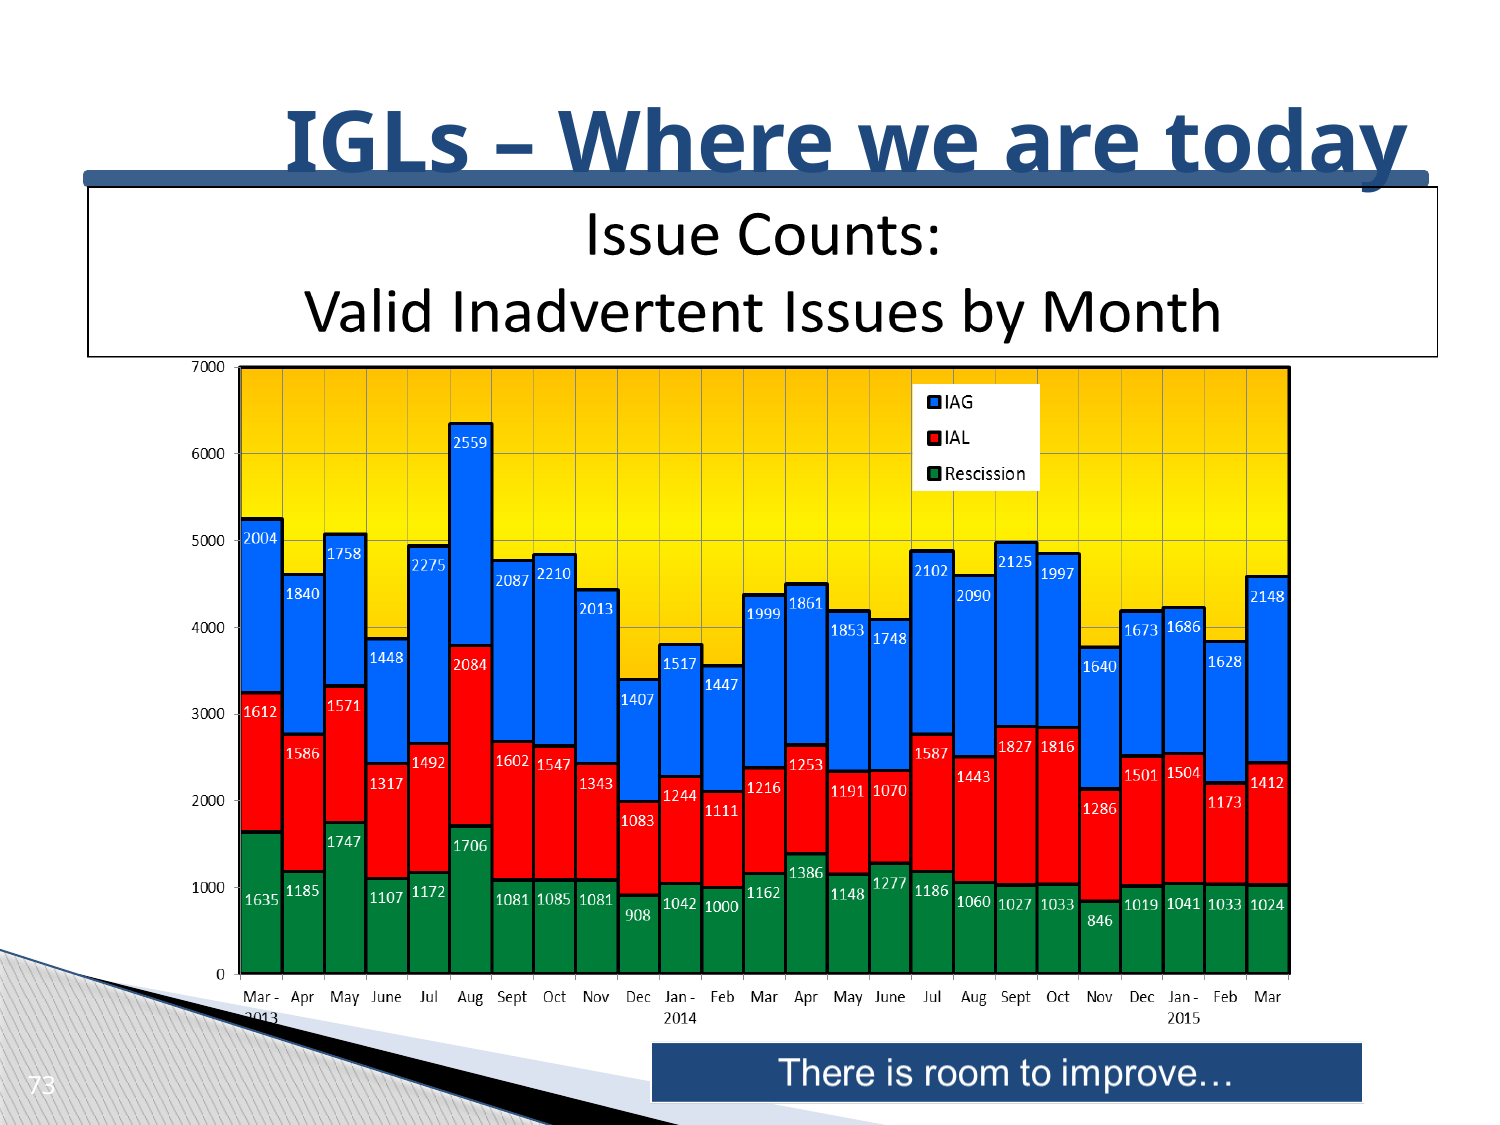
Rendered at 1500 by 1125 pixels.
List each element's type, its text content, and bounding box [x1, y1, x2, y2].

slide_number 73 [12, 1051, 150, 1112]
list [87, 174, 1438, 388]
title IGLs – Where we are today [75, 45, 1425, 233]
picture [187, 344, 1365, 1118]
